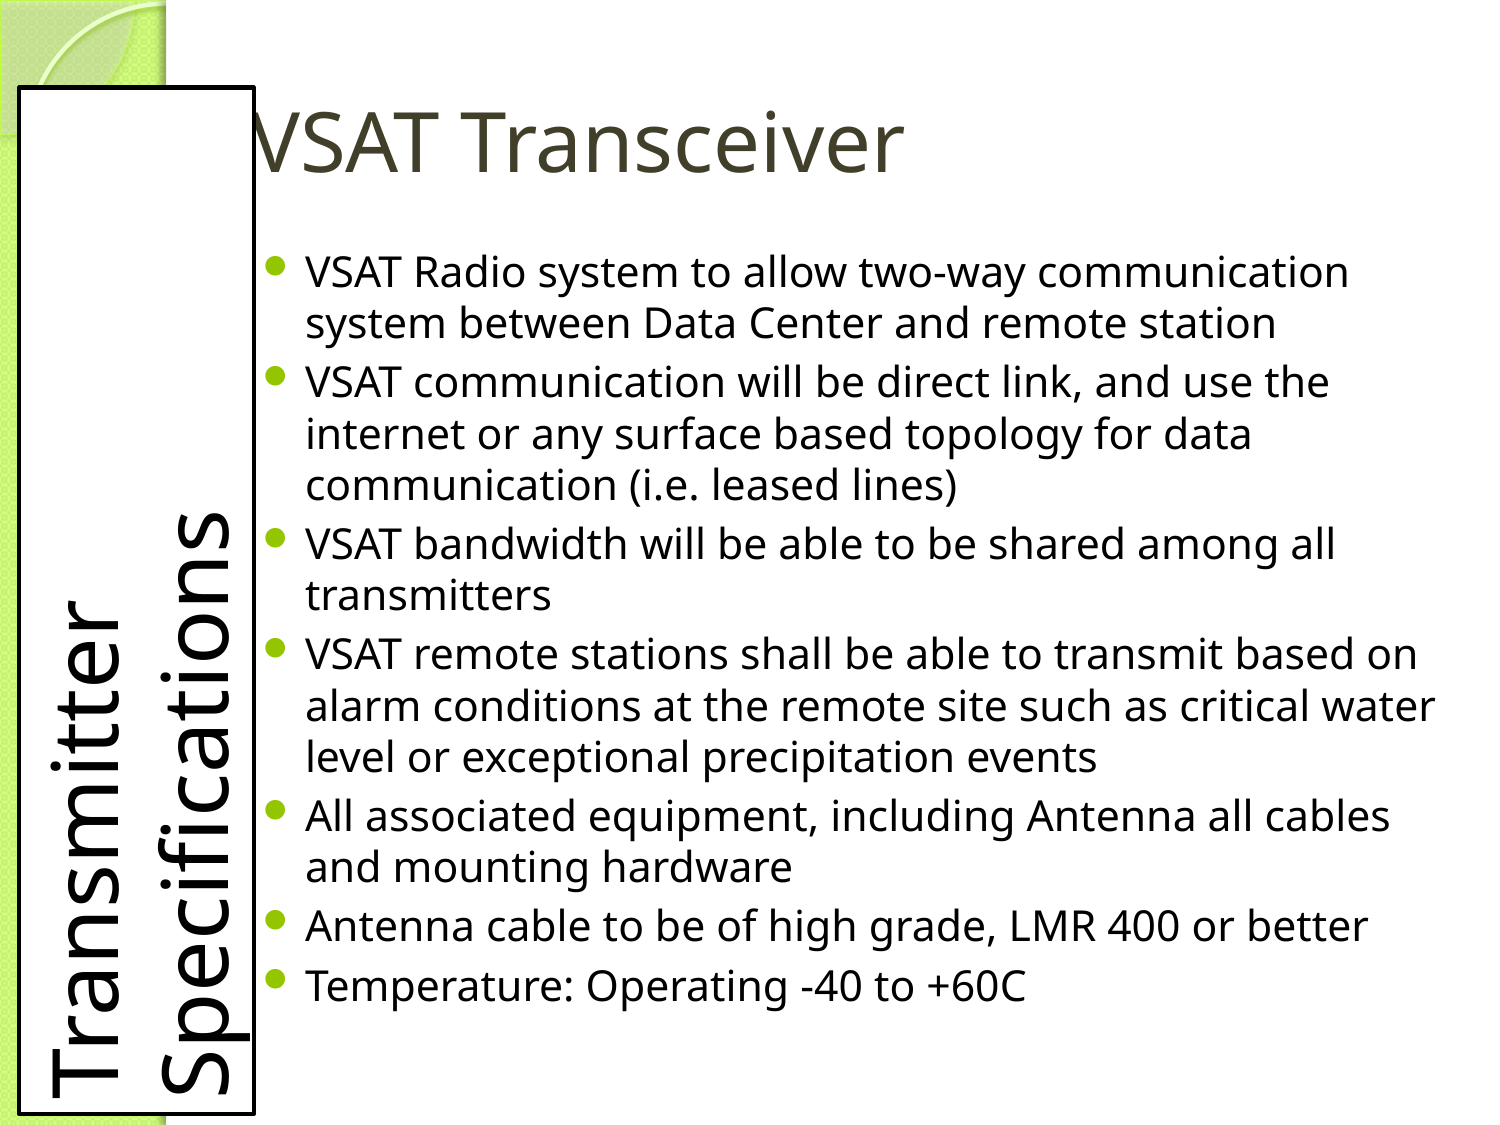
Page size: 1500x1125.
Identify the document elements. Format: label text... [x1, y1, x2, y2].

list VSAT Radio system to allow two-way communication system between Data Center and remote station VSAT communication will be direct link, and use the internet or any surface based topology for data communication (i.e. leased lines) VSAT bandwidth will be able to be shared among all transmitters VSAT remote stations shall be able to transmit based on alarm conditions at the remote site such as critical water level or exceptional precipitation events All associated equipment, including Antenna all cables and mounting hardware Antenna cable to be of high grade, LMR 400 or better Temperature: Operating -40 to +60C [256, 237, 1466, 1025]
text_box Transmitter Specifications [17, 85, 256, 1116]
title VSAT Transceiver [235, 45, 1466, 233]
